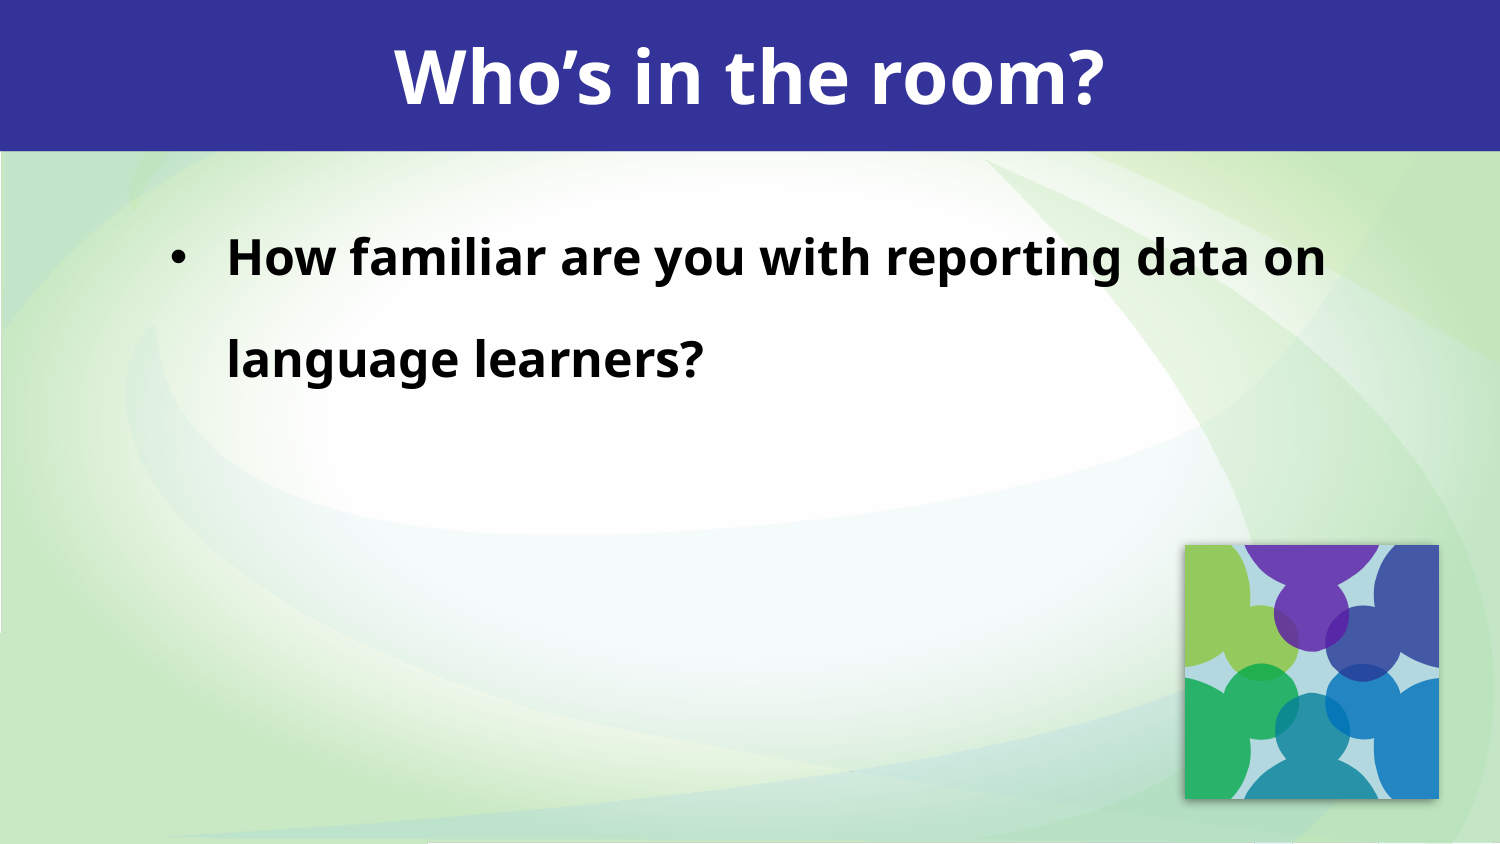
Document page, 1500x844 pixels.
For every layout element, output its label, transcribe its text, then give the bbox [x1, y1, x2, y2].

text_box How familiar are you with reporting data on language learners? [154, 180, 1349, 696]
title Who’s in the room? [0, 0, 1500, 152]
picture [1184, 544, 1439, 799]
